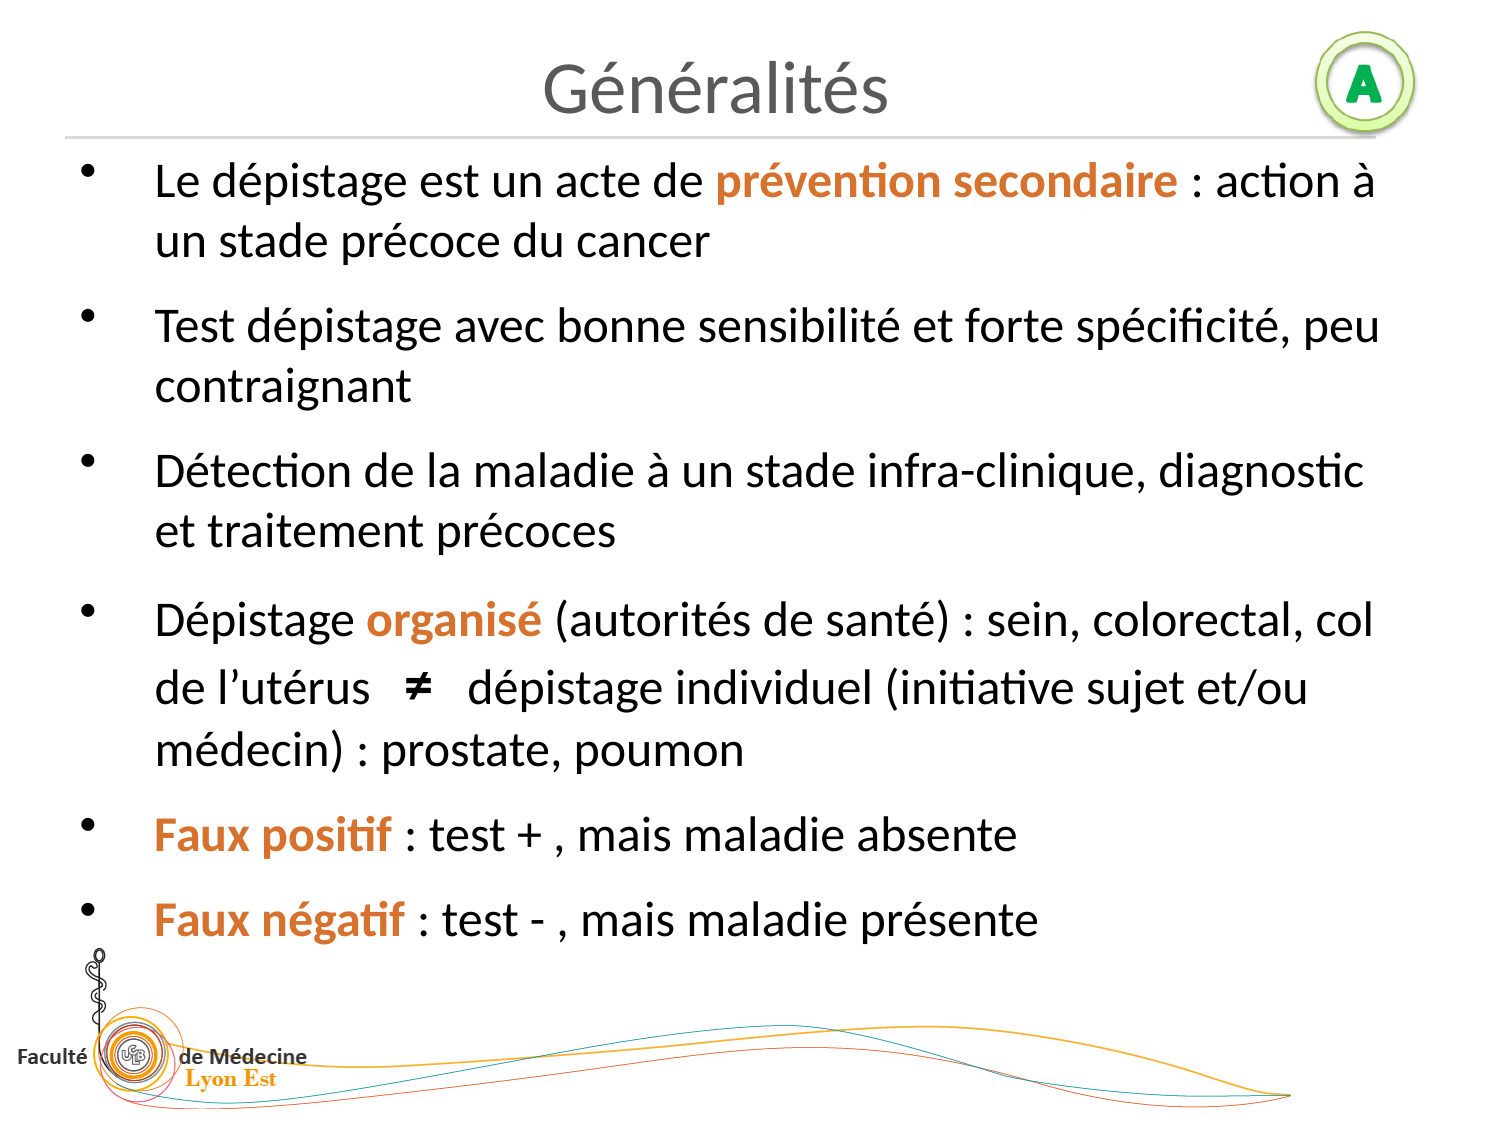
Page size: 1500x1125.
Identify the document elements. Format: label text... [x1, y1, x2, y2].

text_box Généralités [41, 19, 1392, 149]
picture [1307, 27, 1421, 141]
text_box Le dépistage est un acte de prévention secondaire : action à un stade précoce du cancer Test dépistage avec bonne sensibilité et forte spécificité, peu contraignant Détection de la maladie à un stade infra-clinique, diagnostic et traitement précoces Dépistage organisé (autorités de santé) : sein, colorectal, col de l’utérus ≠ dépistage individuel (initiative sujet et/ou médecin) : prostate, poumon Faux positif : test + , mais maladie absente Faux négatif : test - , mais maladie présente [64, 147, 1421, 1039]
picture [17, 948, 1291, 1109]
